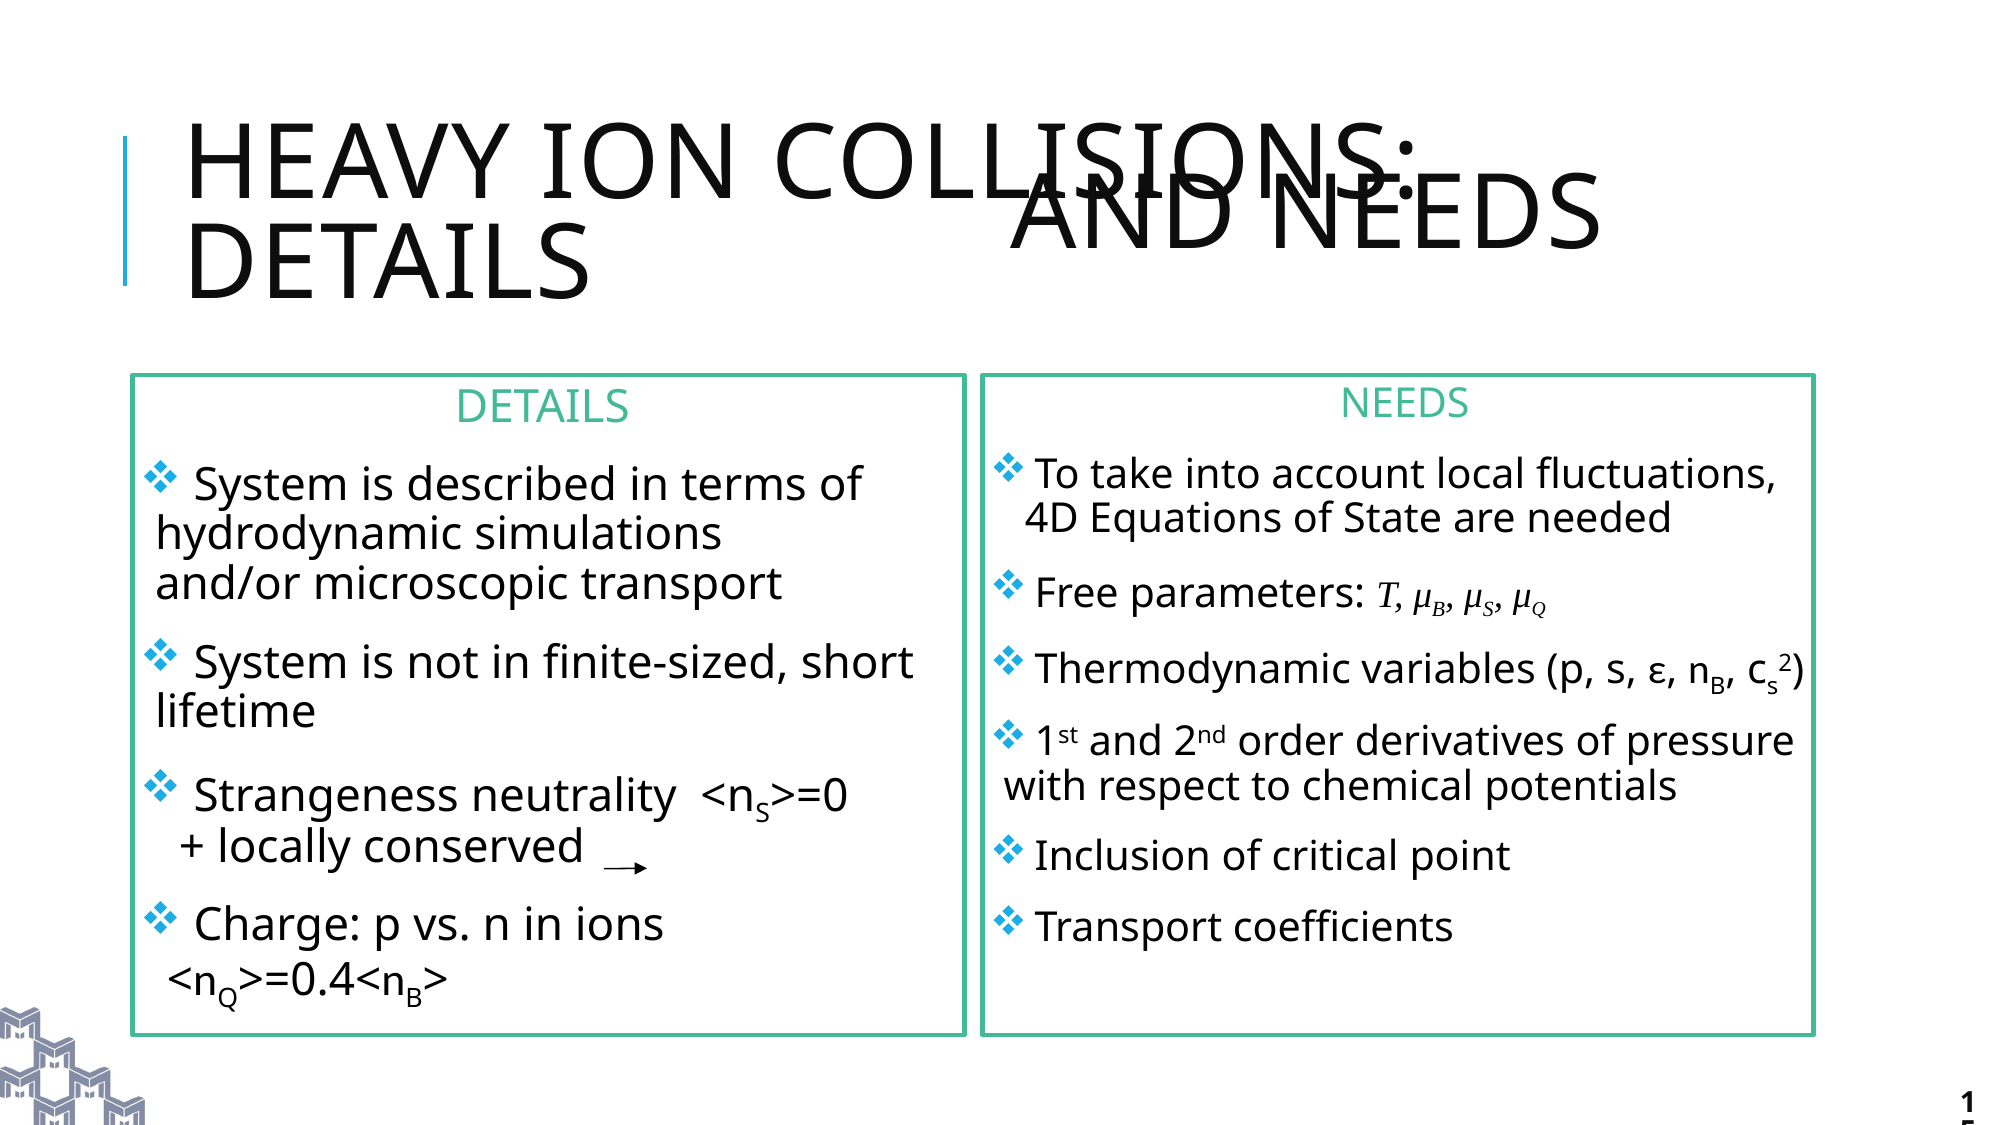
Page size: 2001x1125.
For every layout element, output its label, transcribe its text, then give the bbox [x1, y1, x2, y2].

list NEEDS To take into account local fluctuations, 4D Equations of State are needed Free parameters: T, μB, μS, μQ Thermodynamic variables (p, s, ε, nB, cs2) 1st and 2nd order derivatives of pressure with respect to chemical potentials Inclusion of critical point Transport coefficients [982, 375, 1814, 1035]
slide_number 15 [1945, 1080, 2000, 1125]
list DETAILS System is described in terms of hydrodynamic simulations and/or microscopic transport System is not in finite-sized, short lifetime Strangeness neutrality <nS>=0 + locally conserved Charge: p vs. n in ions <nQ>=0.4<nB> [132, 375, 965, 1035]
picture [0, 1007, 147, 1125]
text_box and needs [167, 95, 1619, 342]
